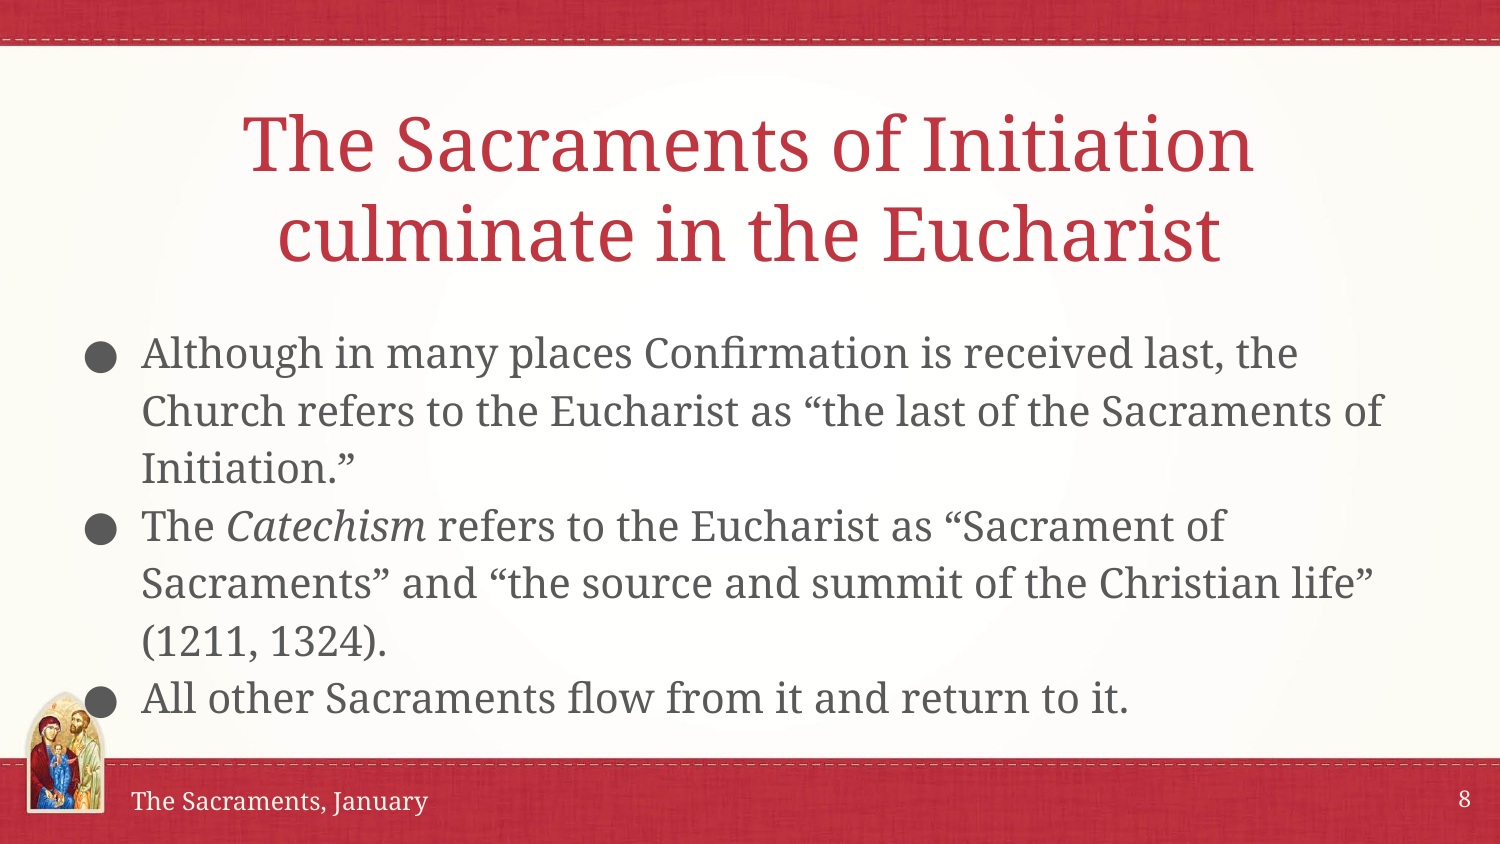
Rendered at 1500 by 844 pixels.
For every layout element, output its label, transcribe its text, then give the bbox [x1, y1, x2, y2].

list Although in many places Confirmation is received last, the Church refers to the Eucharist as “the last of the Sacraments of Initiation.” The Catechism refers to the Eucharist as “Sacrament of Sacraments” and “the source and summit of the Christian life” (1211, 1324). All other Sacraments flow from it and return to it. [51, 304, 1449, 657]
title The Sacraments of Initiation culminate in the Eucharist [51, 84, 1449, 291]
slide_number 8 [1396, 768, 1487, 833]
picture [0, 0, 1500, 844]
slide_number The Sacraments, January [116, 768, 628, 833]
